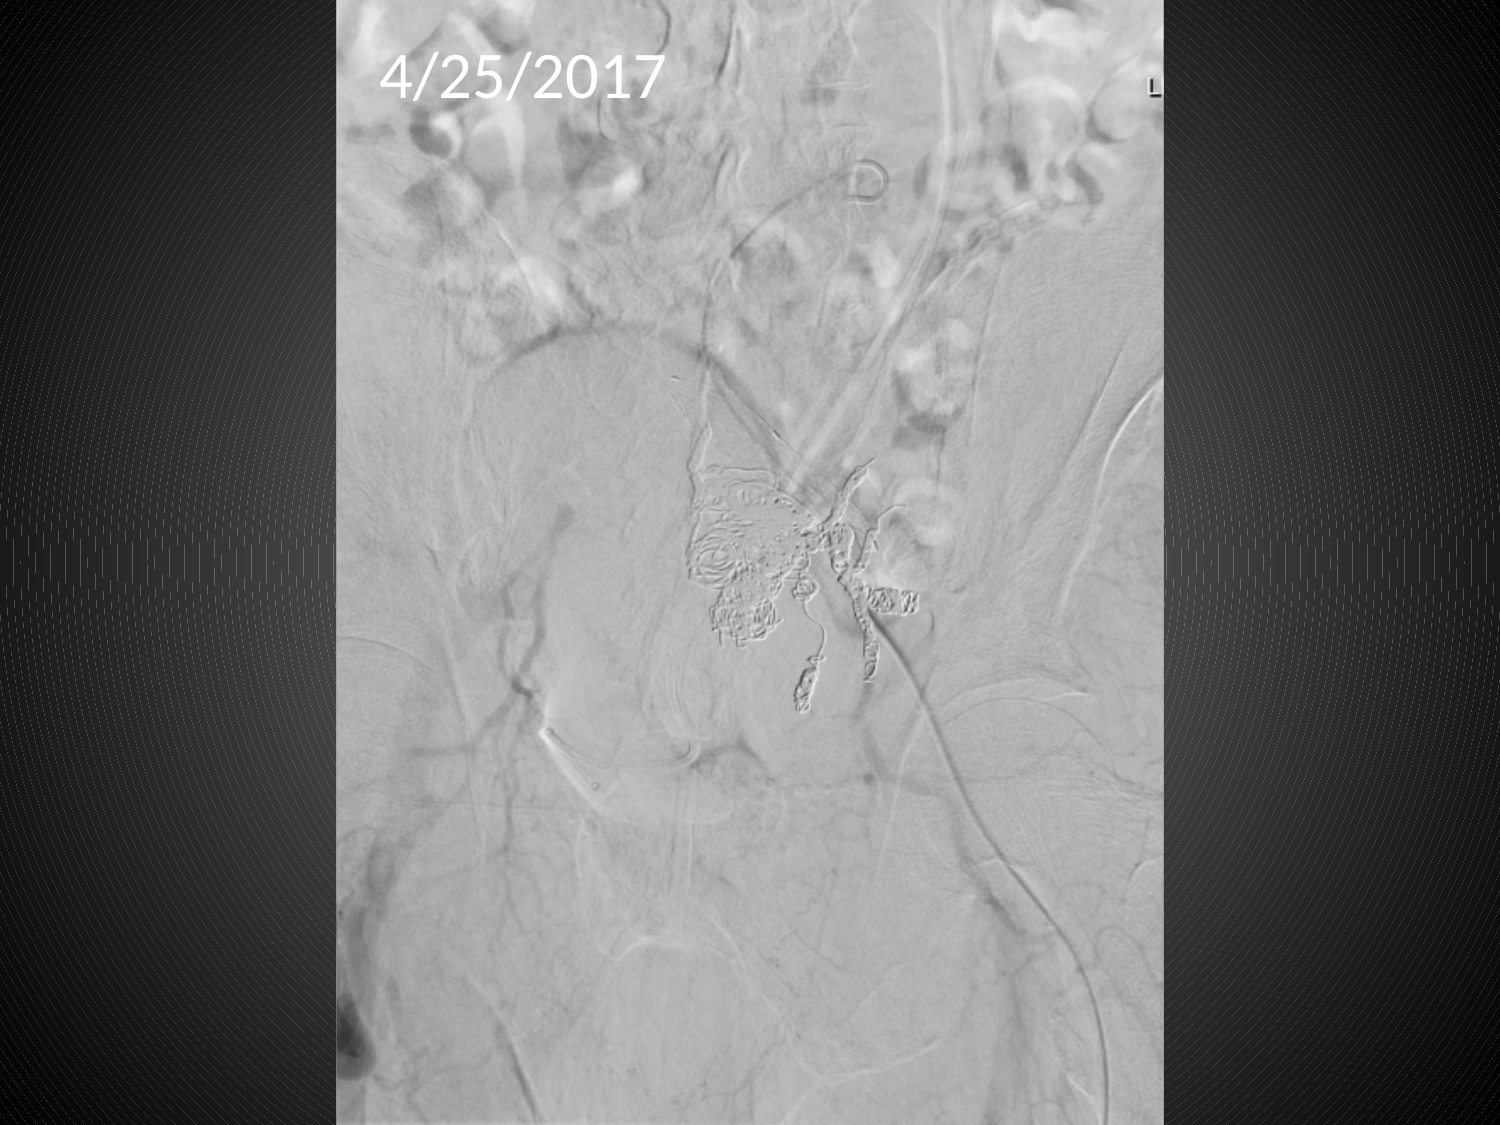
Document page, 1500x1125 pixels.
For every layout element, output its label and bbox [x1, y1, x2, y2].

picture [336, 0, 1164, 1125]
